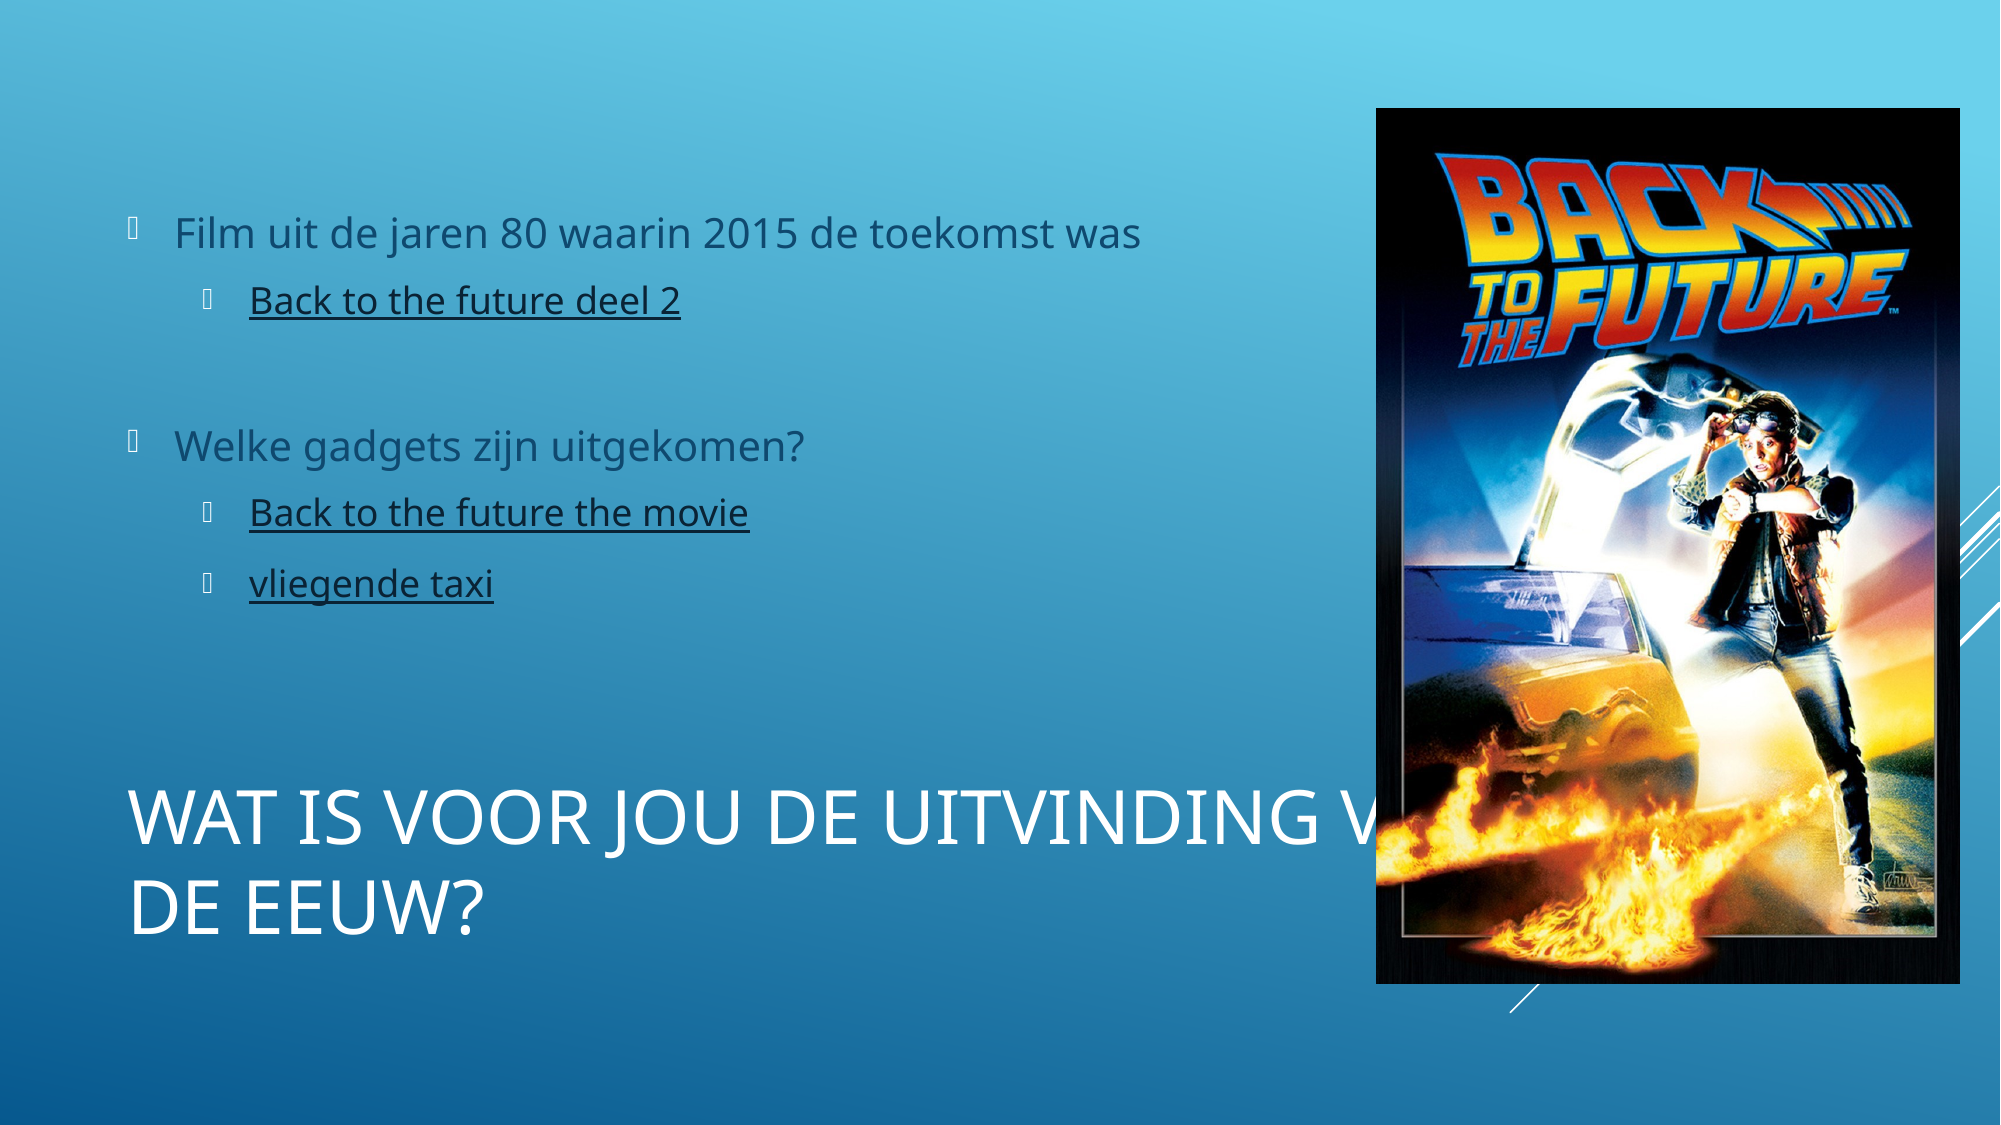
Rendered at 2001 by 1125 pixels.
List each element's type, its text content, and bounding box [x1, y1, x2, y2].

list Film uit de jaren 80 waarin 2015 de toekomst was Back to the future deel 2 Welke gadgets zijn uitgekomen? Back to the future the movie vliegende taxi [112, 112, 1376, 706]
title Wat is voor jou de uitvinding van de eeuw? [112, 736, 1376, 984]
picture [1376, 108, 1961, 984]
